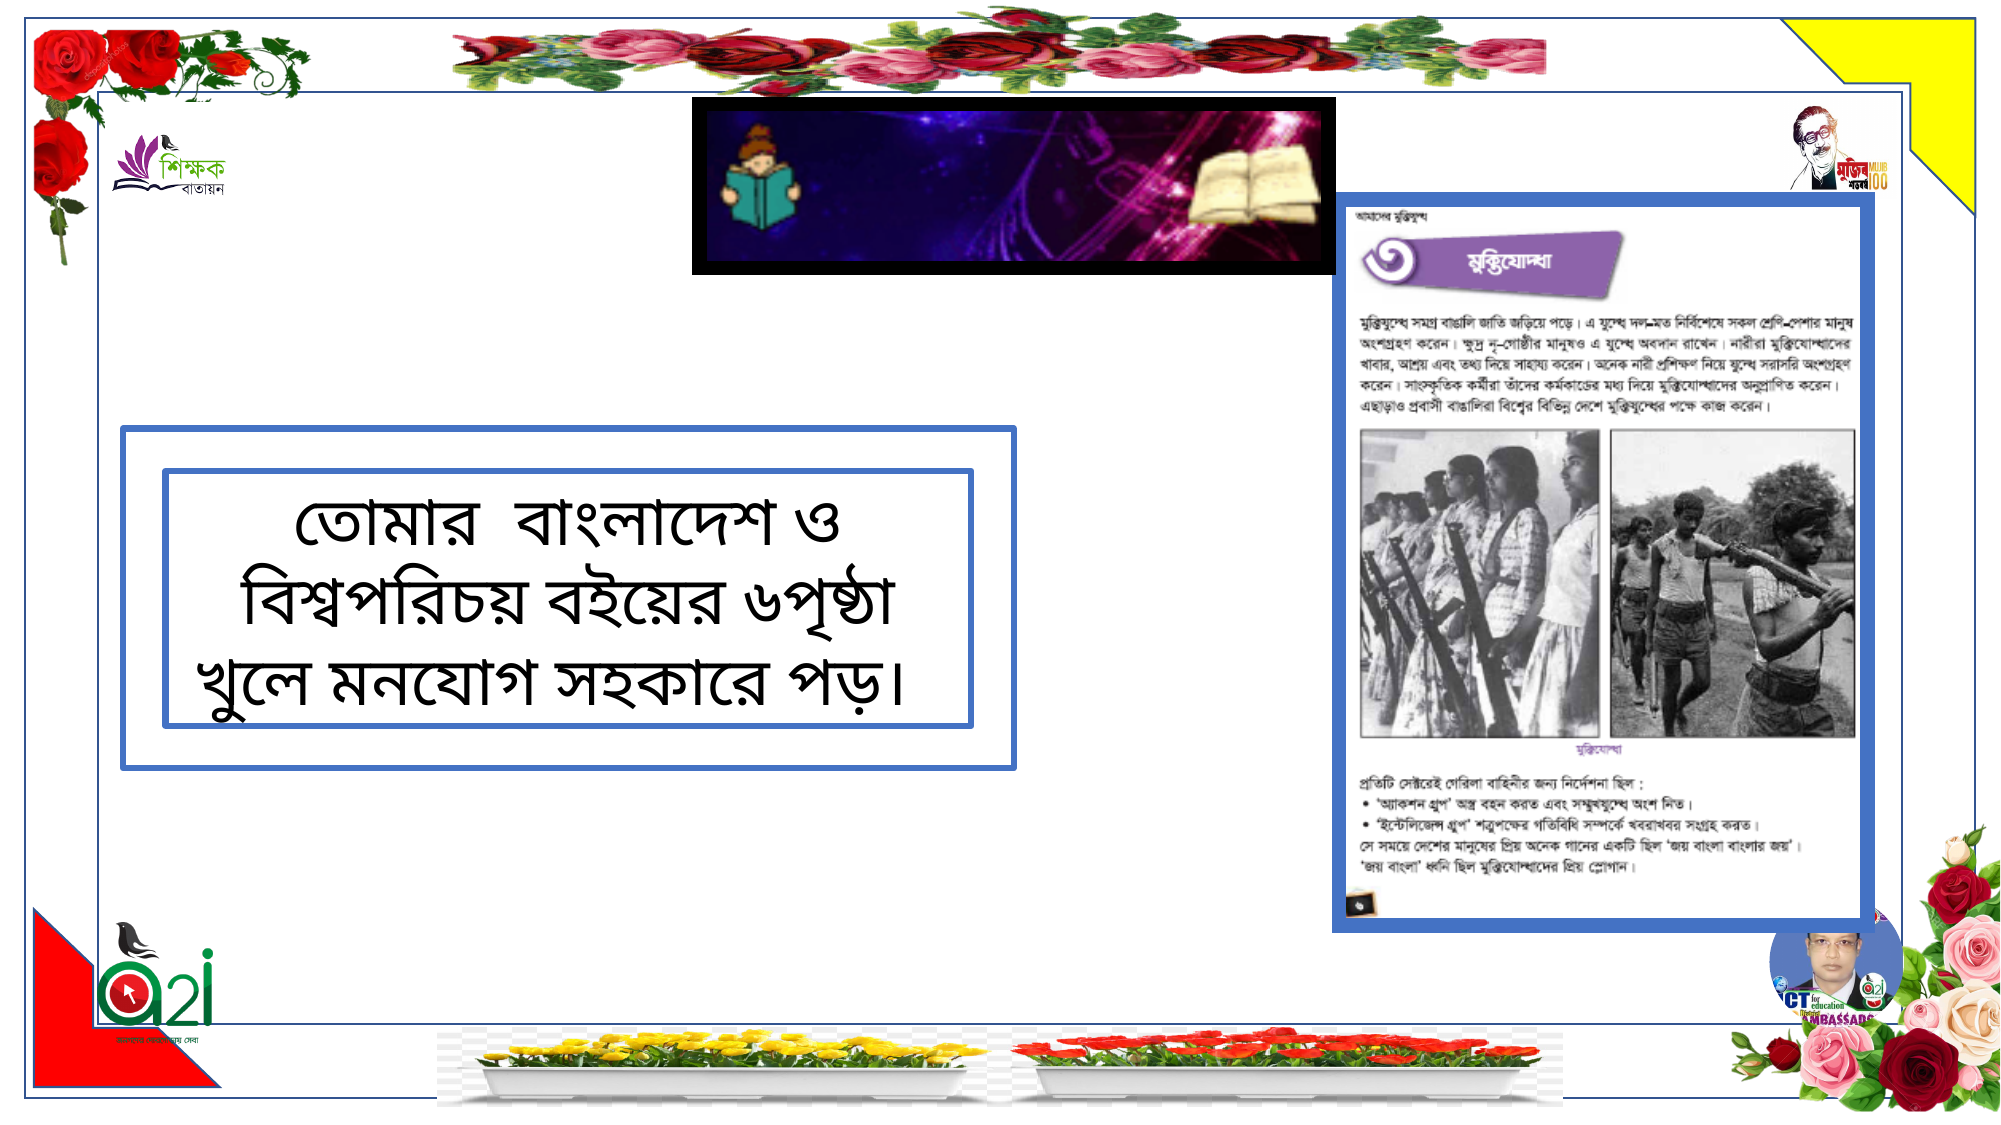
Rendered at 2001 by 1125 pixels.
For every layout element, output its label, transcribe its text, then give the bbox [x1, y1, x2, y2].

picture [437, 1027, 1563, 1107]
picture [97, 922, 213, 1044]
picture [0, 0, 1683, 308]
picture [1695, 781, 2001, 1125]
picture [1780, 96, 1897, 199]
text_box তোমার বাংলাদেশ ও বিশ্বপরিচয় বইয়ের ৬পৃষ্ঠা খুলে মনযোগ সহকারে পড়। [123, 428, 1014, 769]
picture [706, 111, 1322, 261]
picture [1346, 206, 1861, 919]
